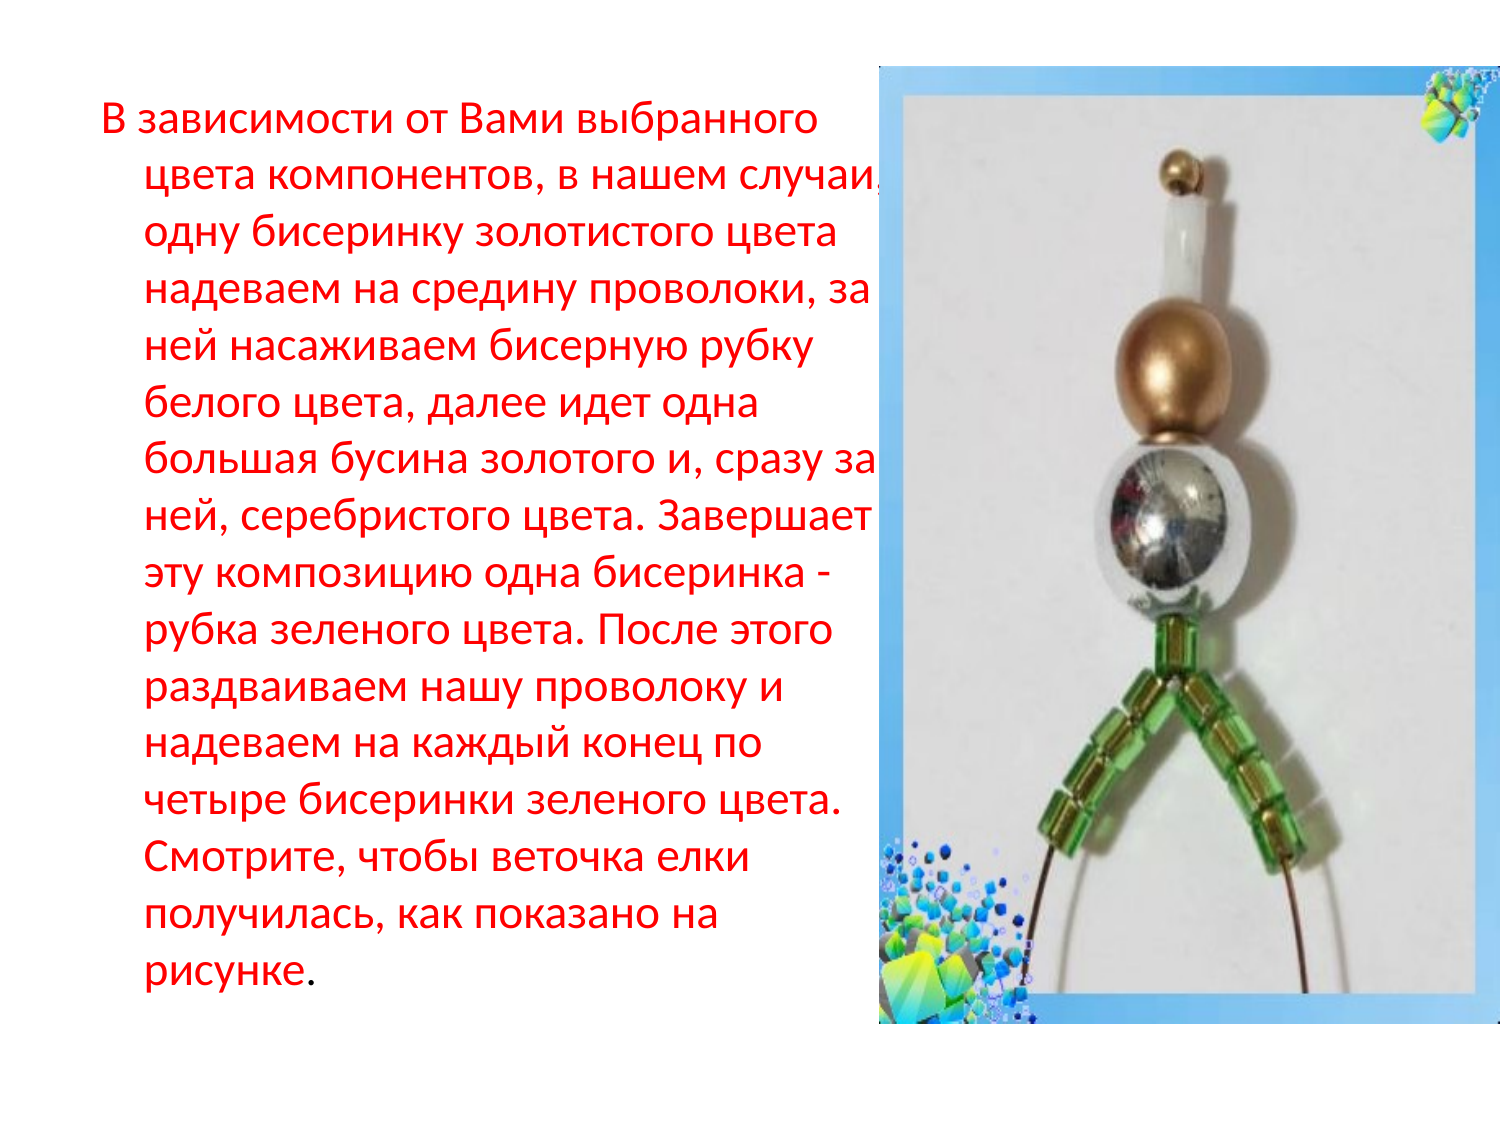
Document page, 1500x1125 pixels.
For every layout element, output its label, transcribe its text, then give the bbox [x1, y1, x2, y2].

picture [879, 66, 1500, 1024]
list В зависимости от Вами выбранного цвета компонентов, в нашем случаи, одну бисеринку золотистого цвета надеваем на средину проволоки, за ней насаживаем бисерную рубку белого цвета, далее идет одна большая бусина золотого и, сразу за ней, серебристого цвета. Завершает эту композицию одна бисеринка - рубка зеленого цвета. После этого раздваиваем нашу проволоку и надеваем на каждый конец по четыре бисеринки зеленого цвета. Смотрите, чтобы веточка елки получилась, как показано на рисунке. [75, 78, 874, 1005]
